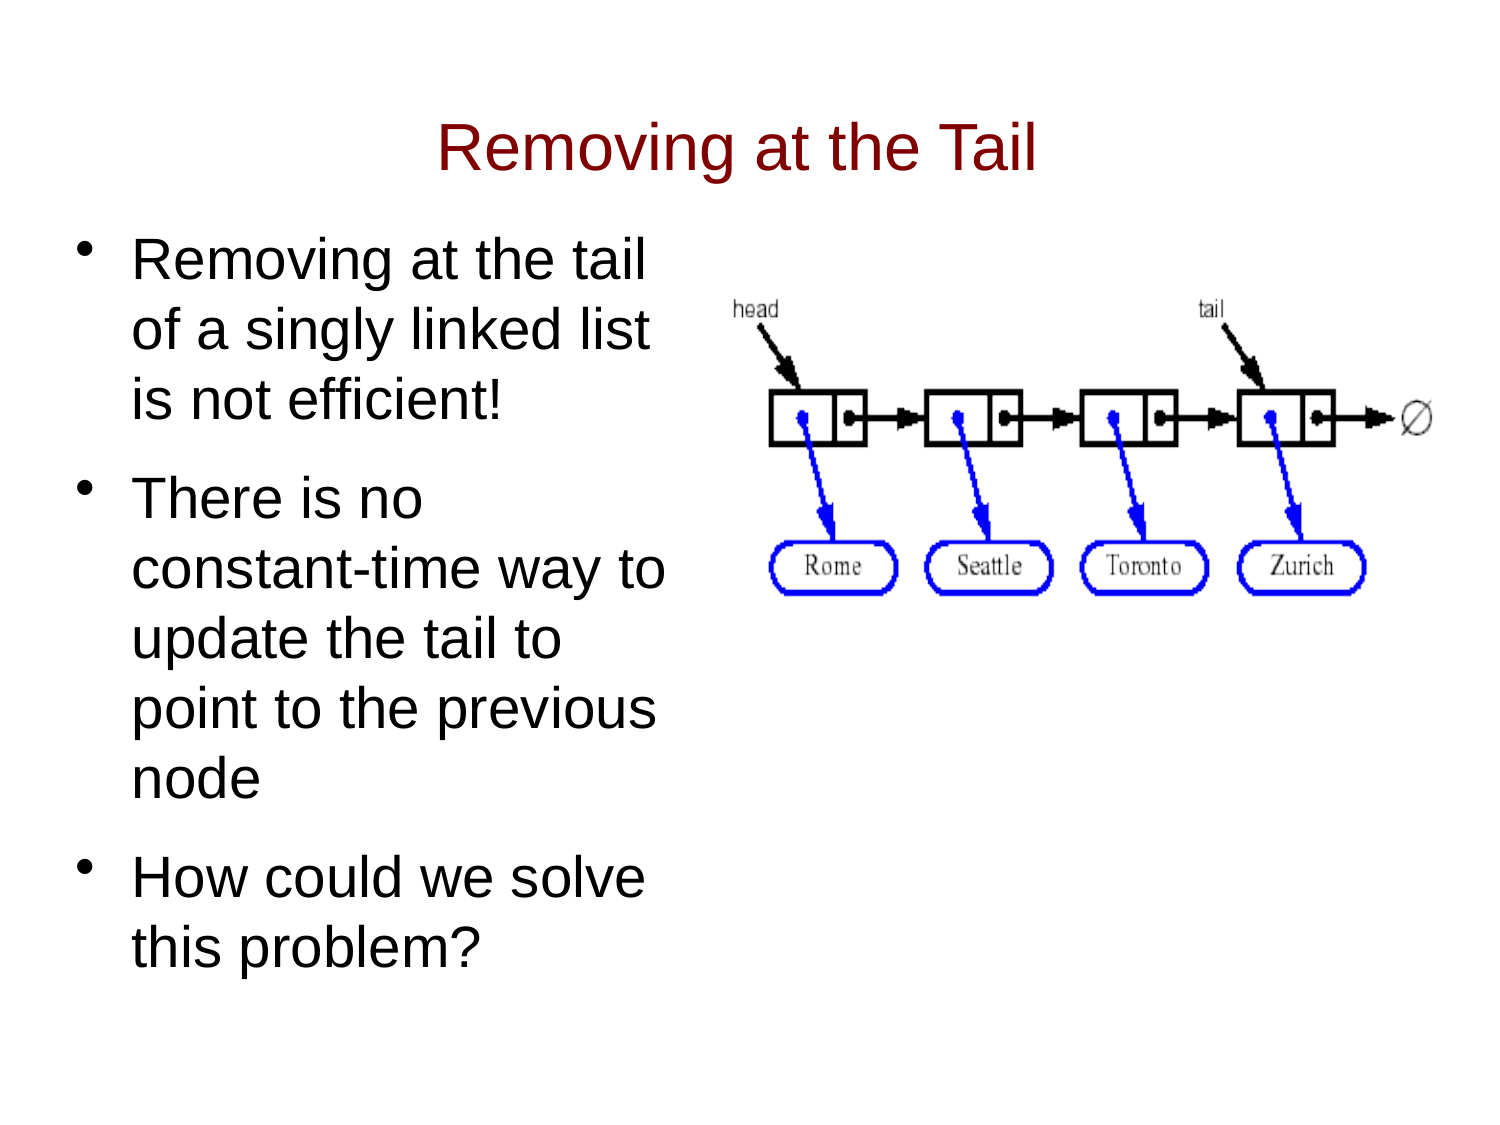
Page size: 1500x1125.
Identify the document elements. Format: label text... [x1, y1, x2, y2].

list Removing at the tail of a singly linked list is not efficient! There is no constant-time way to update the tail to point to the previous node How could we solve this problem? [60, 213, 686, 889]
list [717, 283, 1471, 616]
title Removing at the Tail [99, 49, 1376, 238]
